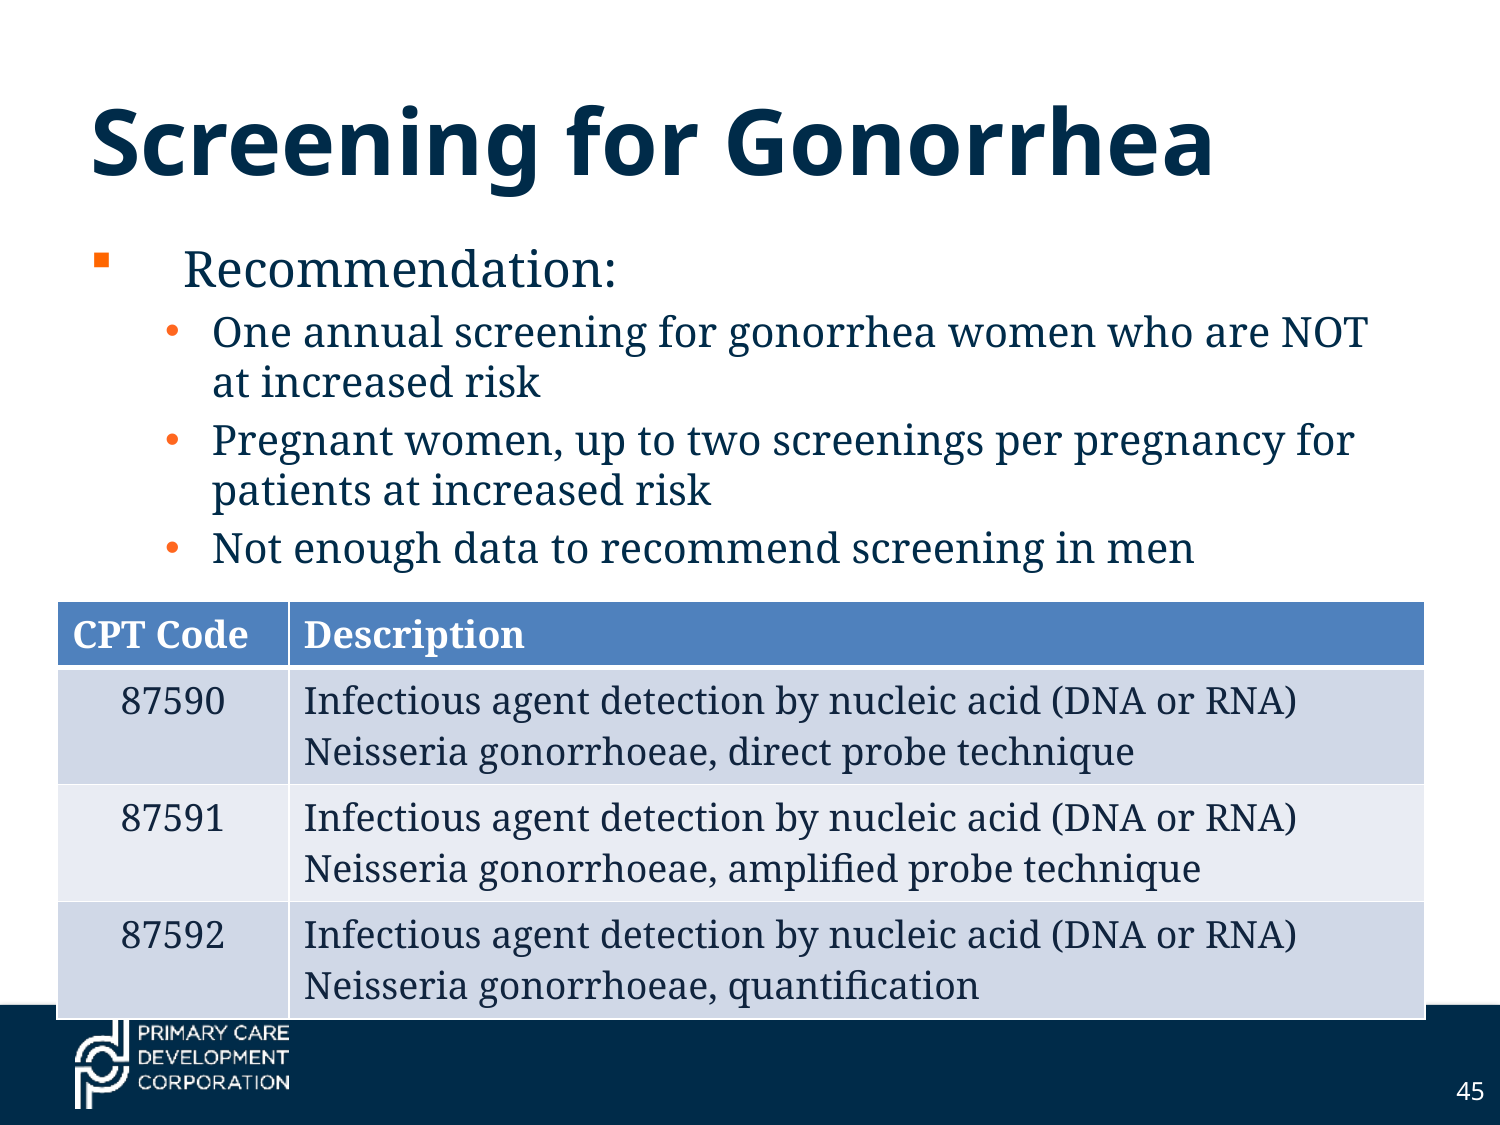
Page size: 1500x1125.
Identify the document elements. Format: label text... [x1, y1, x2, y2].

title Screening for Gonorrhea [75, 45, 1425, 229]
slide_number 45 [1433, 1062, 1500, 1123]
table_cell 87592 [58, 902, 288, 1018]
table_cell Infectious agent detection by nucleic acid (DNA or RNA) Neisseria gonorrhoeae, amplified probe technique [290, 785, 1424, 901]
table_header CPT Code [58, 602, 288, 665]
list Recommendation: One annual screening for gonorrhea women who are NOT at increased risk Pregnant women, up to two screenings per pregnancy for patients at increased risk Not enough data to recommend screening in men [75, 229, 1425, 600]
table_cell 87590 [58, 670, 288, 784]
picture [75, 1020, 289, 1109]
table_cell 87591 [58, 785, 288, 901]
table_header Description [290, 602, 1424, 665]
table_cell Infectious agent detection by nucleic acid (DNA or RNA) Neisseria gonorrhoeae, quantification [290, 902, 1424, 1018]
table_cell Infectious agent detection by nucleic acid (DNA or RNA) Neisseria gonorrhoeae, direct probe technique [290, 670, 1424, 784]
